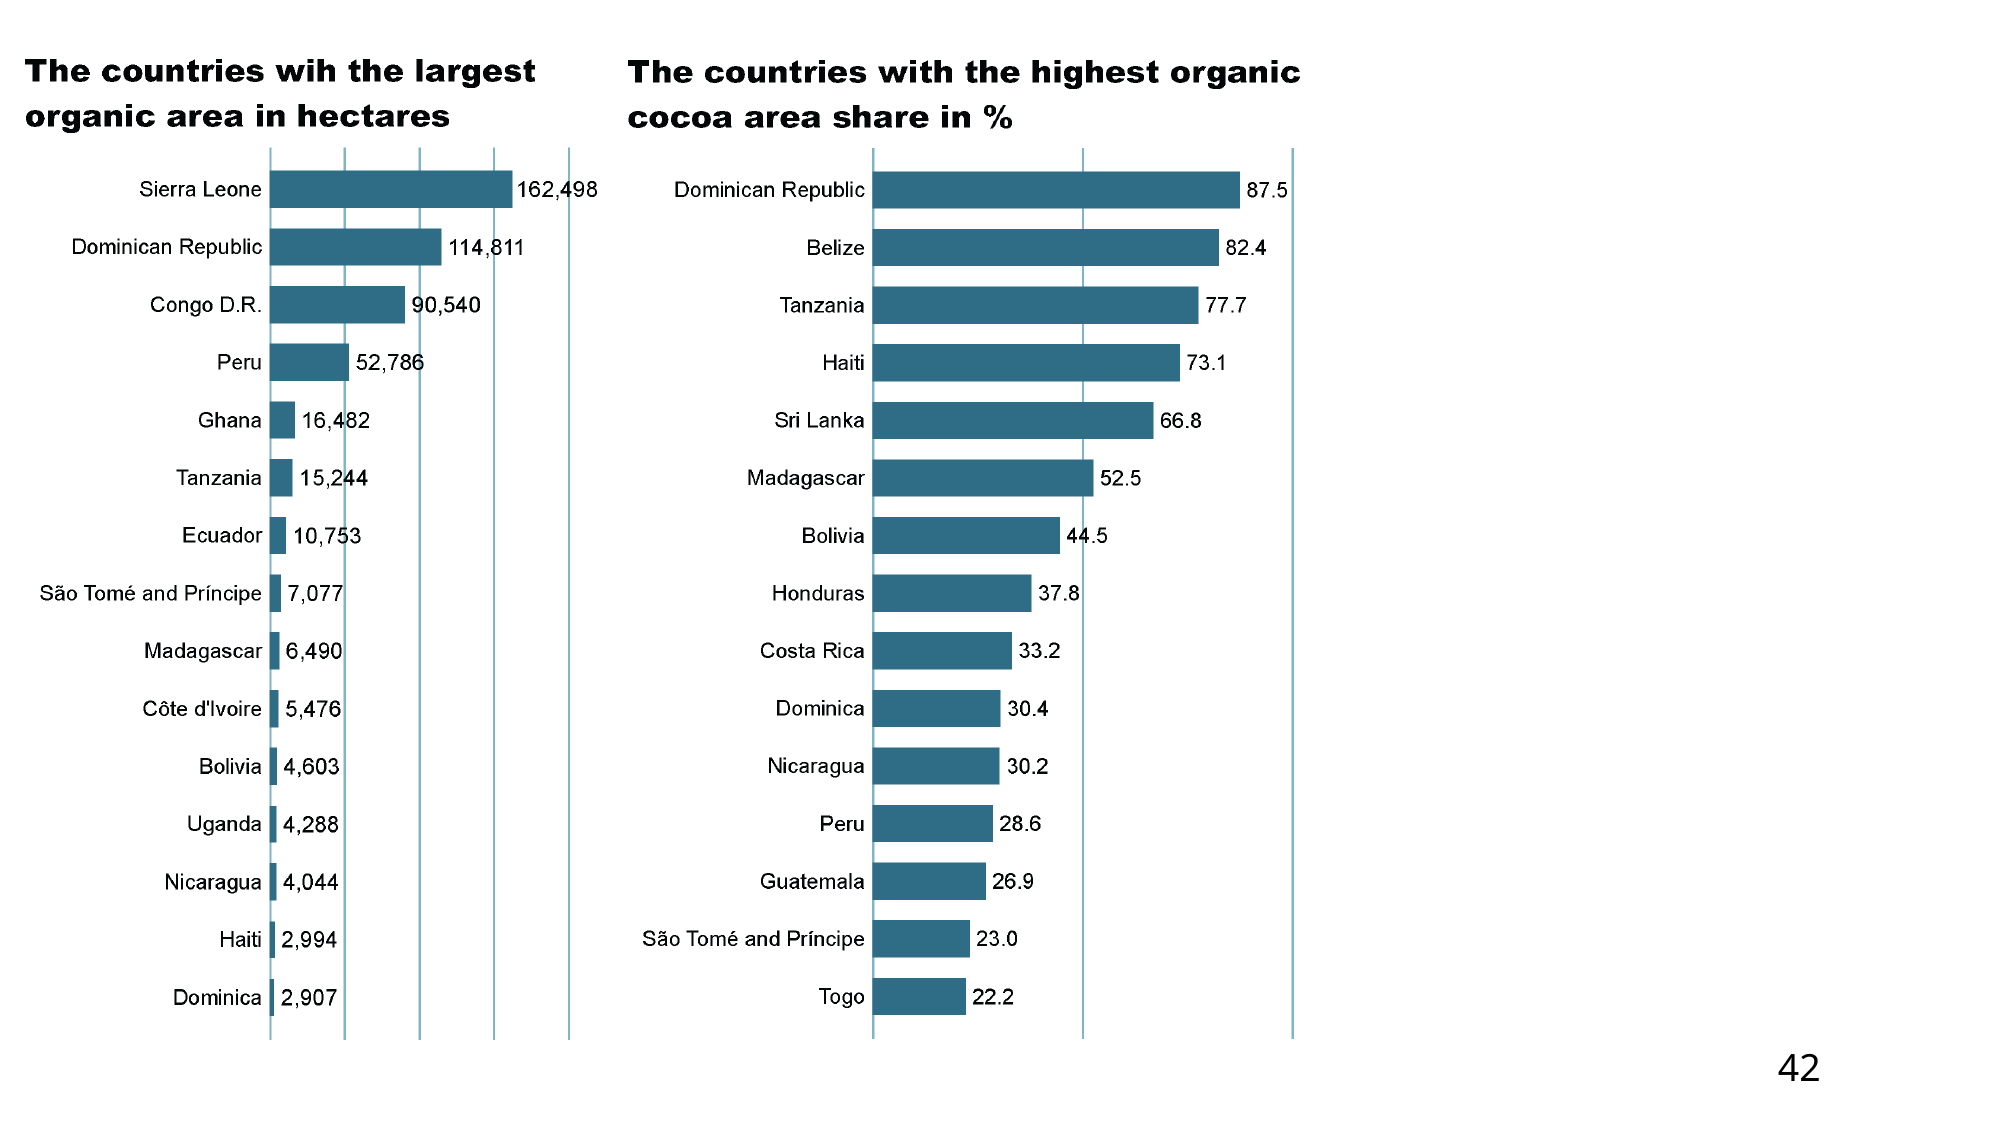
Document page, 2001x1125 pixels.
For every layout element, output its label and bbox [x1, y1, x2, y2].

picture [0, 0, 1333, 1125]
